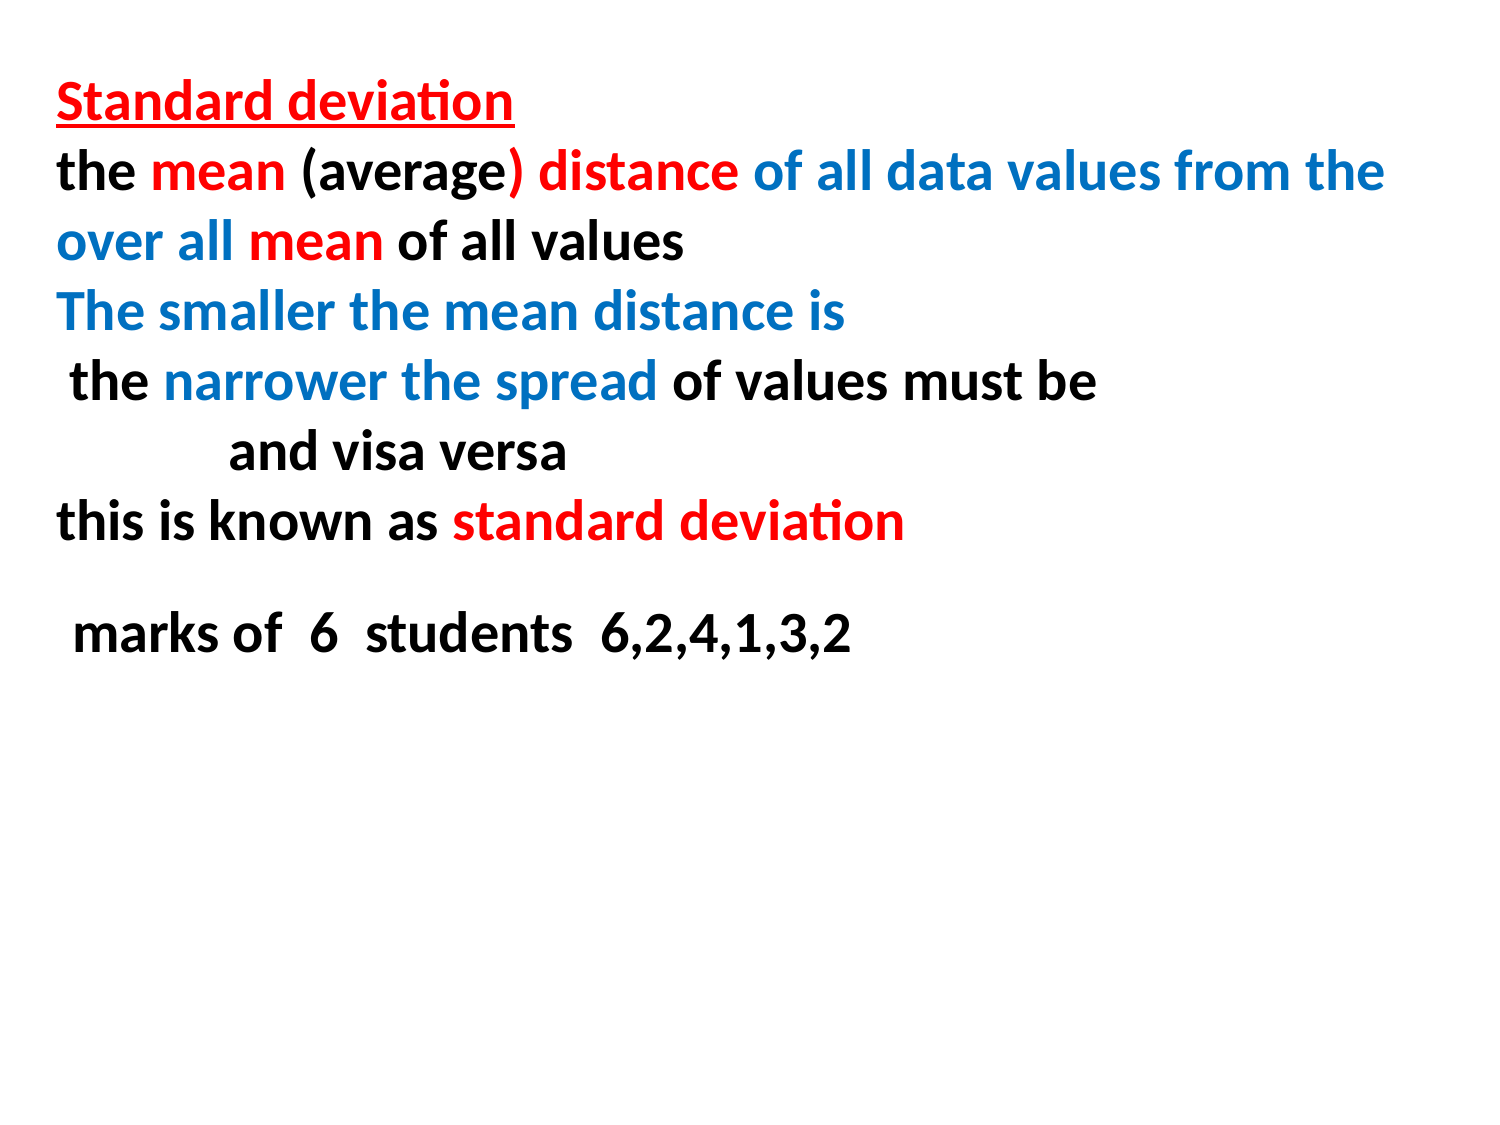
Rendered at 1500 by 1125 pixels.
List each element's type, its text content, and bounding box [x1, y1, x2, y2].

text_box Standard deviation the mean (average) distance of all data values from the over all mean of all values The smaller the mean distance is the narrower the spread of values must be and visa versa this is known as standard deviation [41, 54, 1436, 560]
text_box marks of 6 students 6,2,4,1,3,2 [44, 586, 1081, 672]
